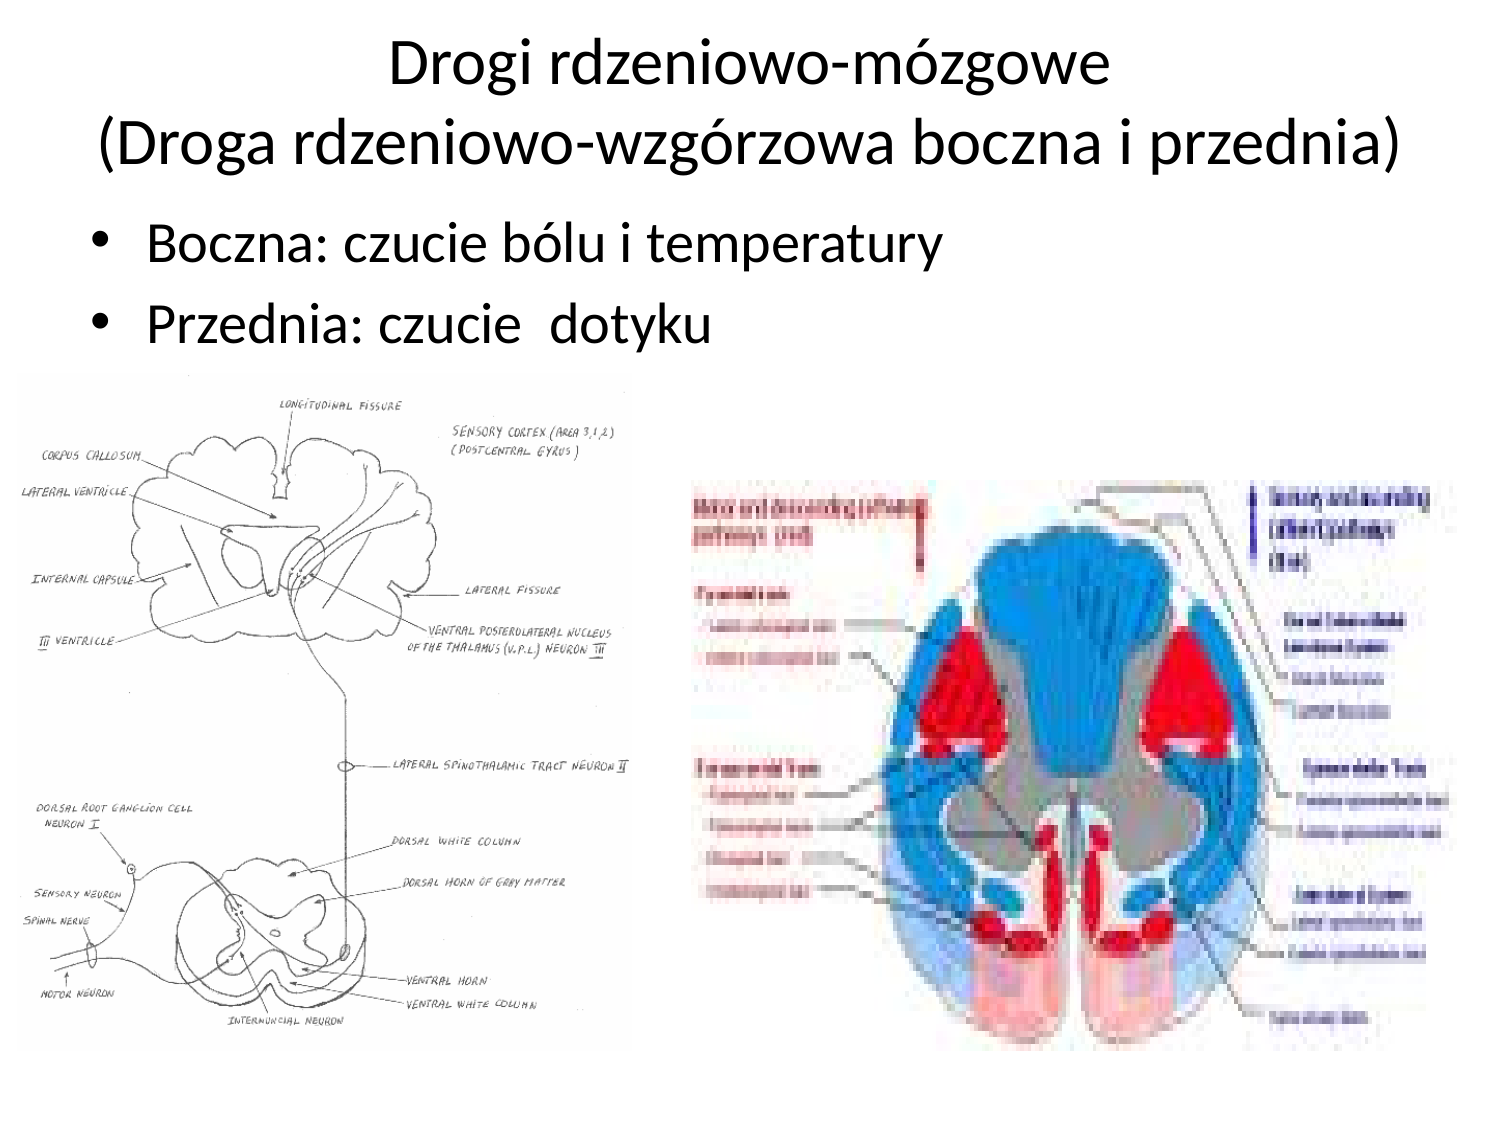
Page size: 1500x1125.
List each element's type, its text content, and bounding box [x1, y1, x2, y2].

picture [691, 480, 1457, 1051]
picture [17, 373, 633, 1051]
list Boczna: czucie bólu i temperatury Przednia: czucie dotyku [75, 196, 1425, 1005]
title Drogi rdzeniowo-mózgowe (Droga rdzeniowo-wzgórzowa boczna i przednia) [75, 0, 1425, 196]
